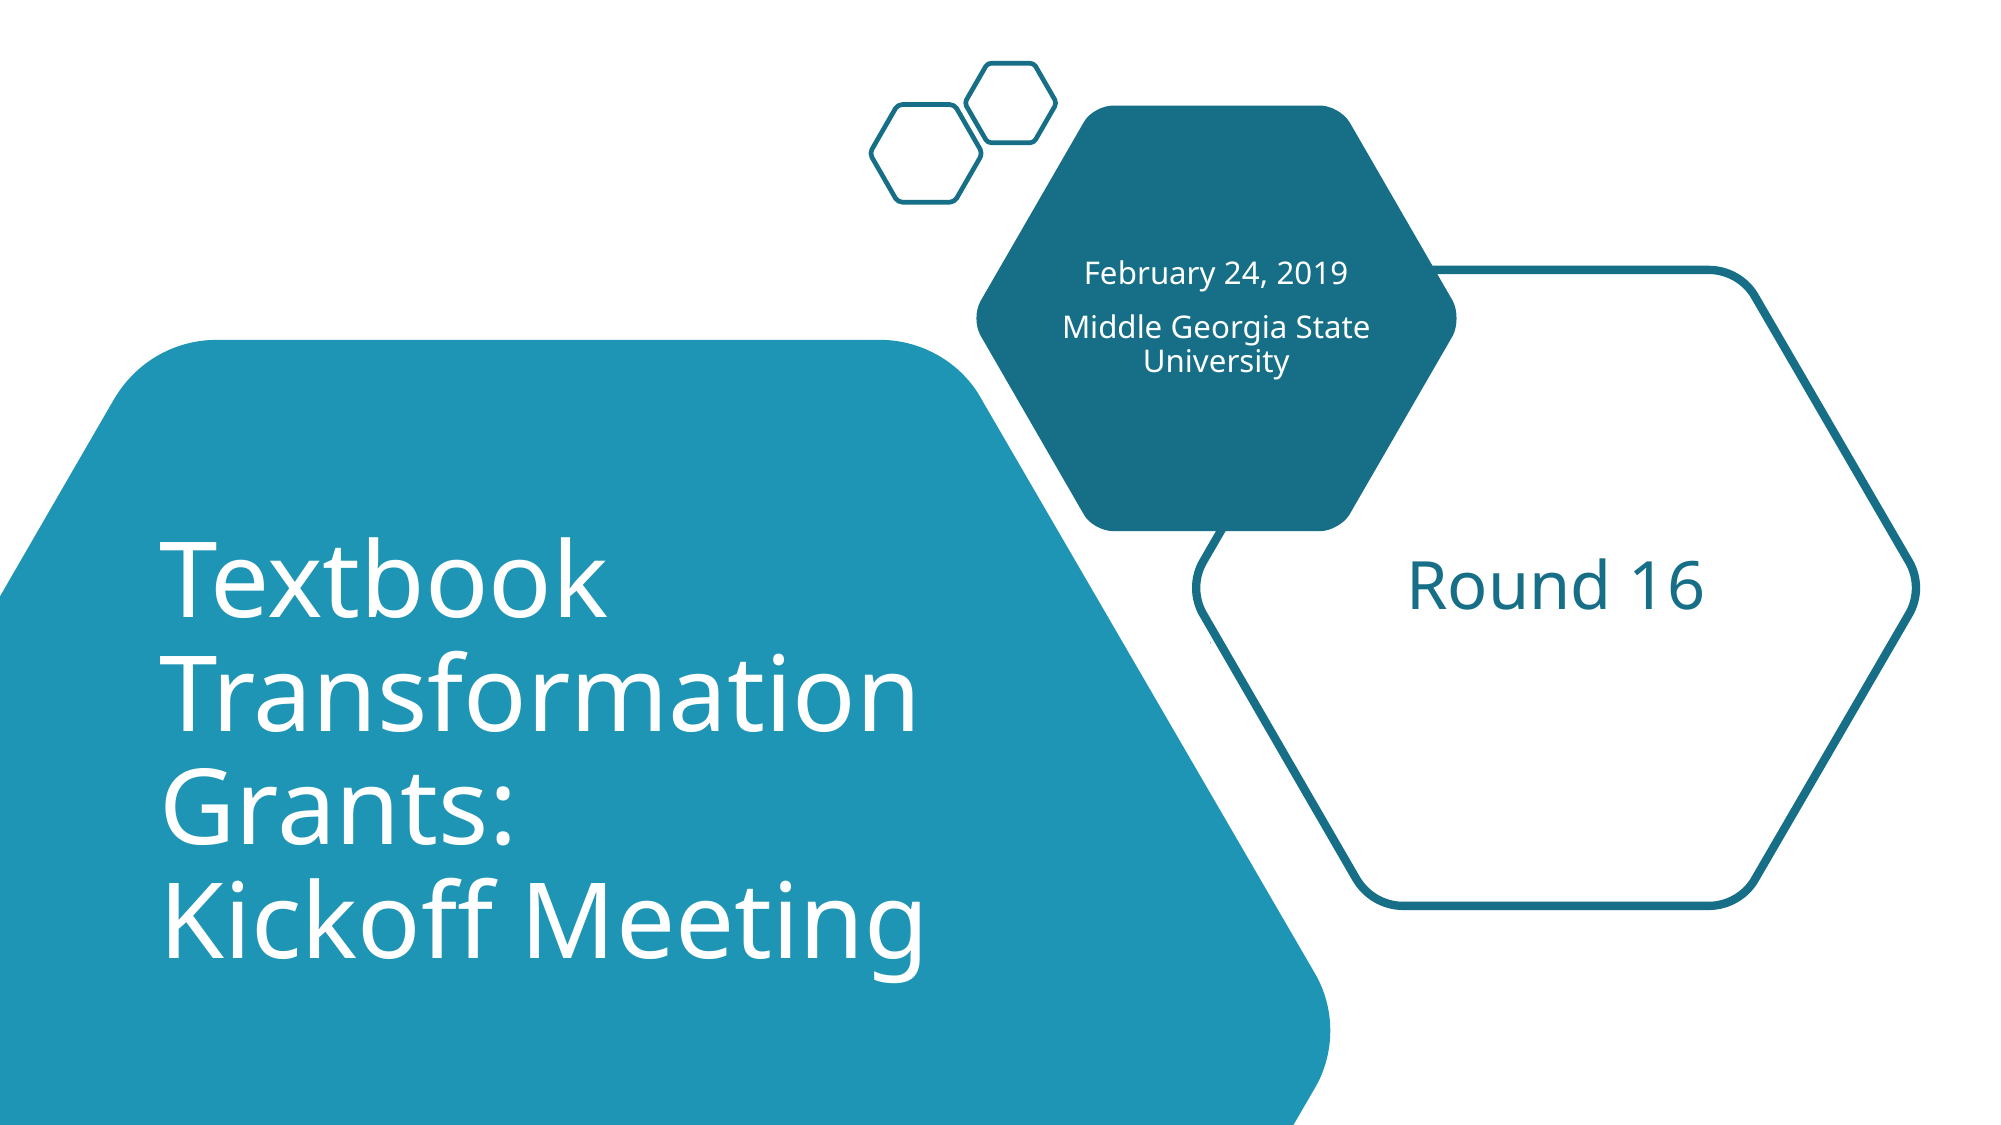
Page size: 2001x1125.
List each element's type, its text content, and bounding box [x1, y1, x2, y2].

subtitle February 24, 2019 Middle Georgia State University [1034, 219, 1399, 417]
text_box [1196, 269, 1916, 906]
text_box [975, 104, 1436, 533]
title Textbook Transformation Grants: Kickoff Meeting [144, 485, 985, 1023]
text_box [0, 338, 1332, 1125]
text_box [870, 63, 1056, 203]
text_box Round 16 [1373, 489, 1739, 687]
